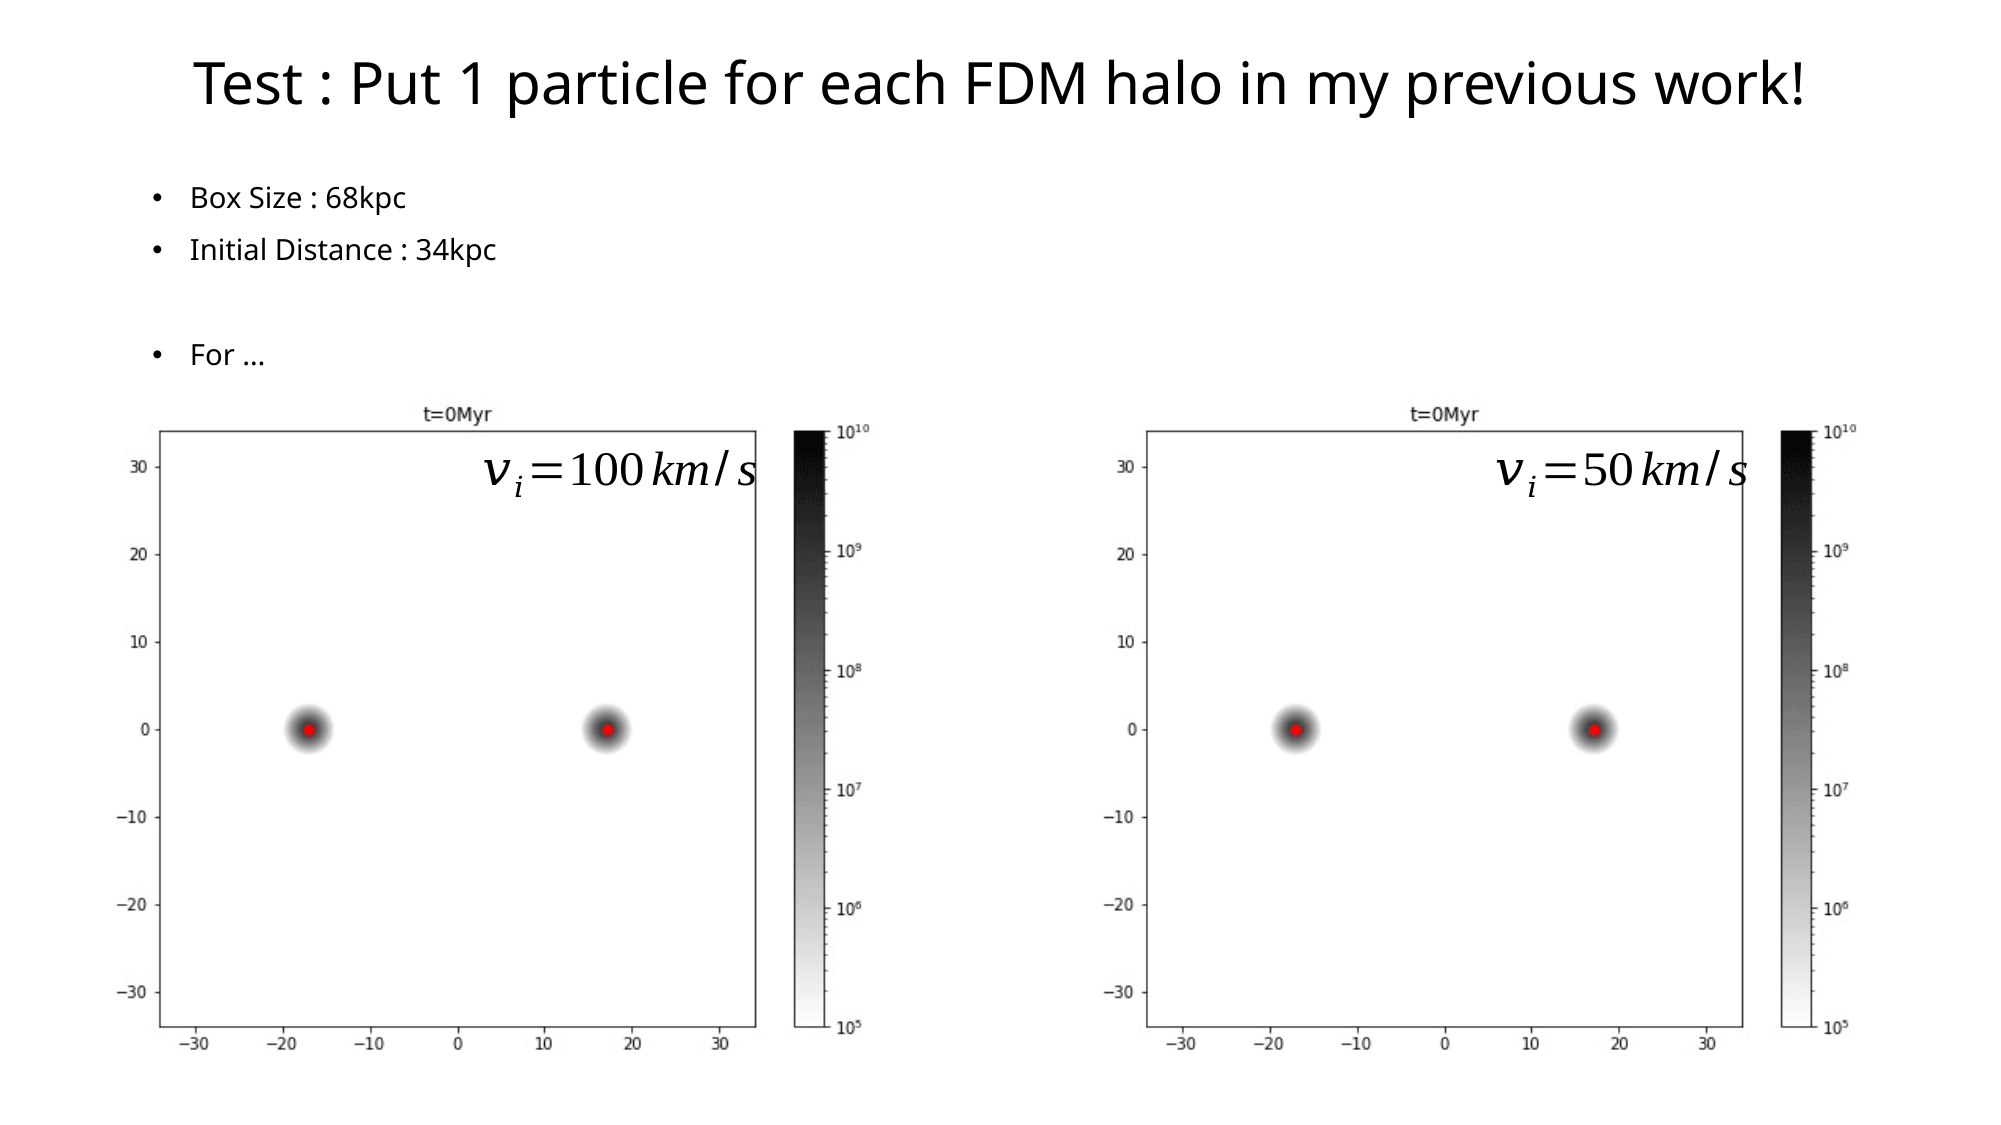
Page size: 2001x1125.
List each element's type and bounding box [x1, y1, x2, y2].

picture [0, 337, 2000, 1125]
